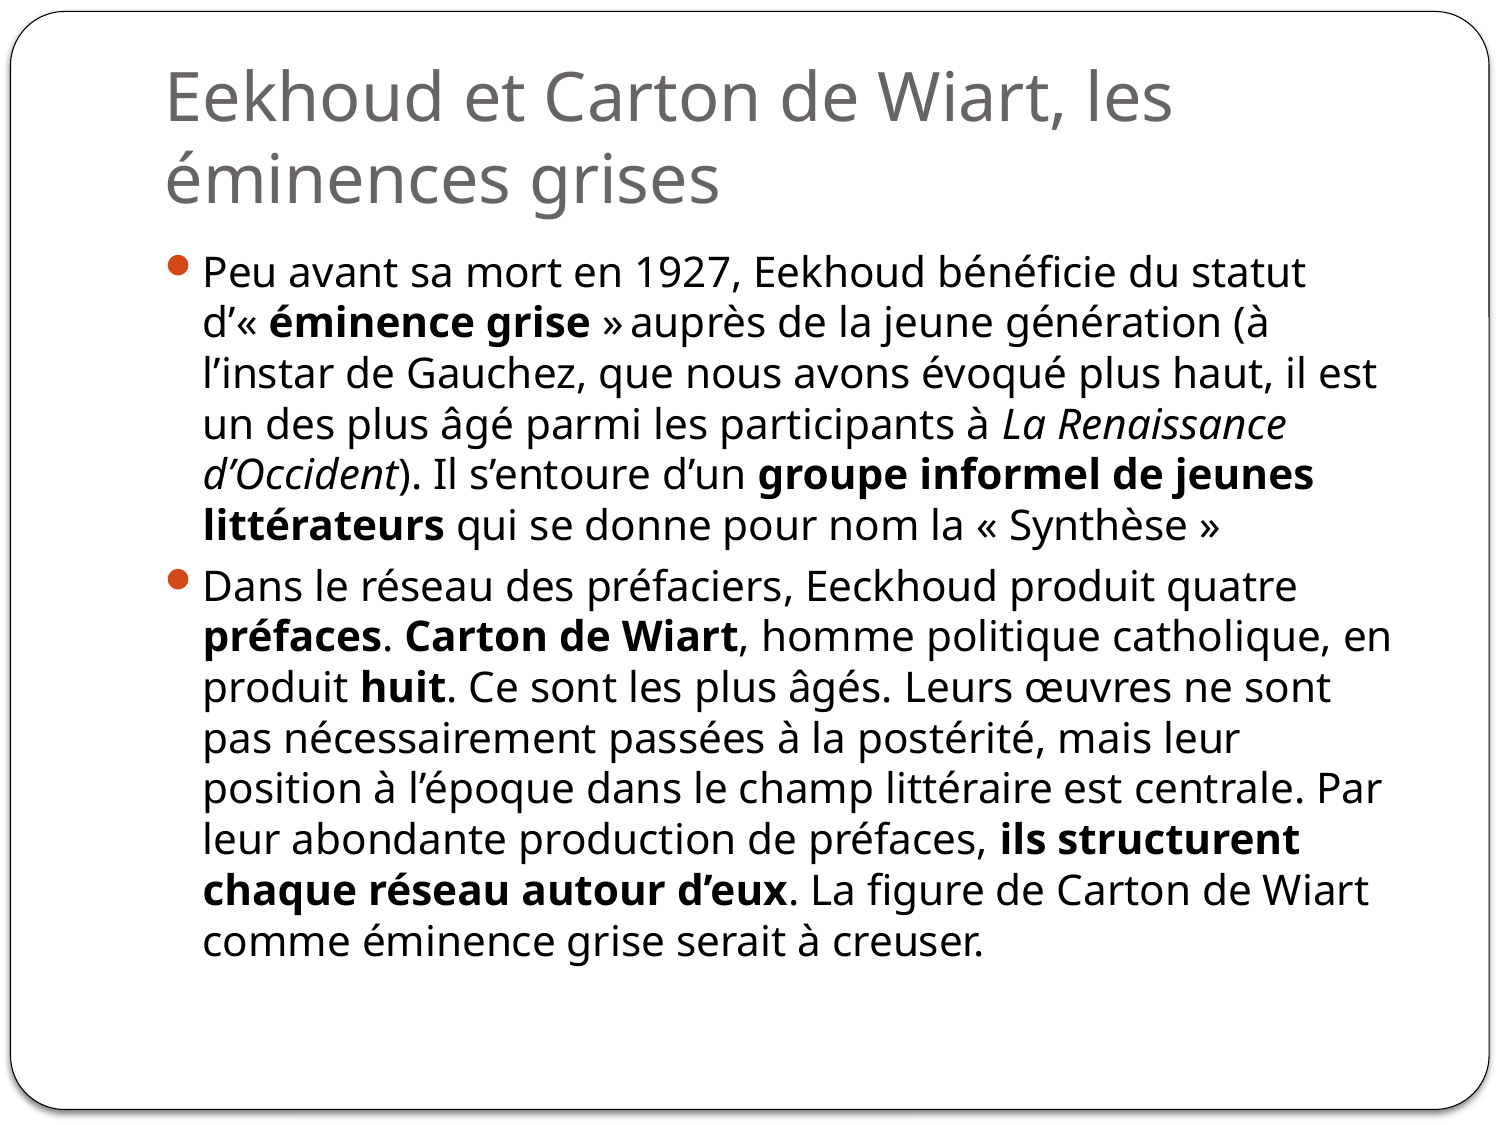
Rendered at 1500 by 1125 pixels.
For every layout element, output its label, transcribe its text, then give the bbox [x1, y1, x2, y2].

title Eekhoud et Carton de Wiart, les éminences grises [150, 45, 1425, 233]
list Peu avant sa mort en 1927, Eekhoud bénéficie du statut d’« éminence grise » auprès de la jeune génération (à l’instar de Gauchez, que nous avons évoqué plus haut, il est un des plus âgé parmi les participants à La Renaissance d’Occident). Il s’entoure d’un groupe informel de jeunes littérateurs qui se donne pour nom la « Synthèse » Dans le réseau des préfaciers, Eeckhoud produit quatre préfaces. Carton de Wiart, homme politique catholique, en produit huit. Ce sont les plus âgés. Leurs œuvres ne sont pas nécessairement passées à la postérité, mais leur position à l’époque dans le champ littéraire est centrale. Par leur abondante production de préfaces, ils structurent chaque réseau autour d’eux. La figure de Carton de Wiart comme éminence grise serait à creuser. [150, 237, 1425, 988]
